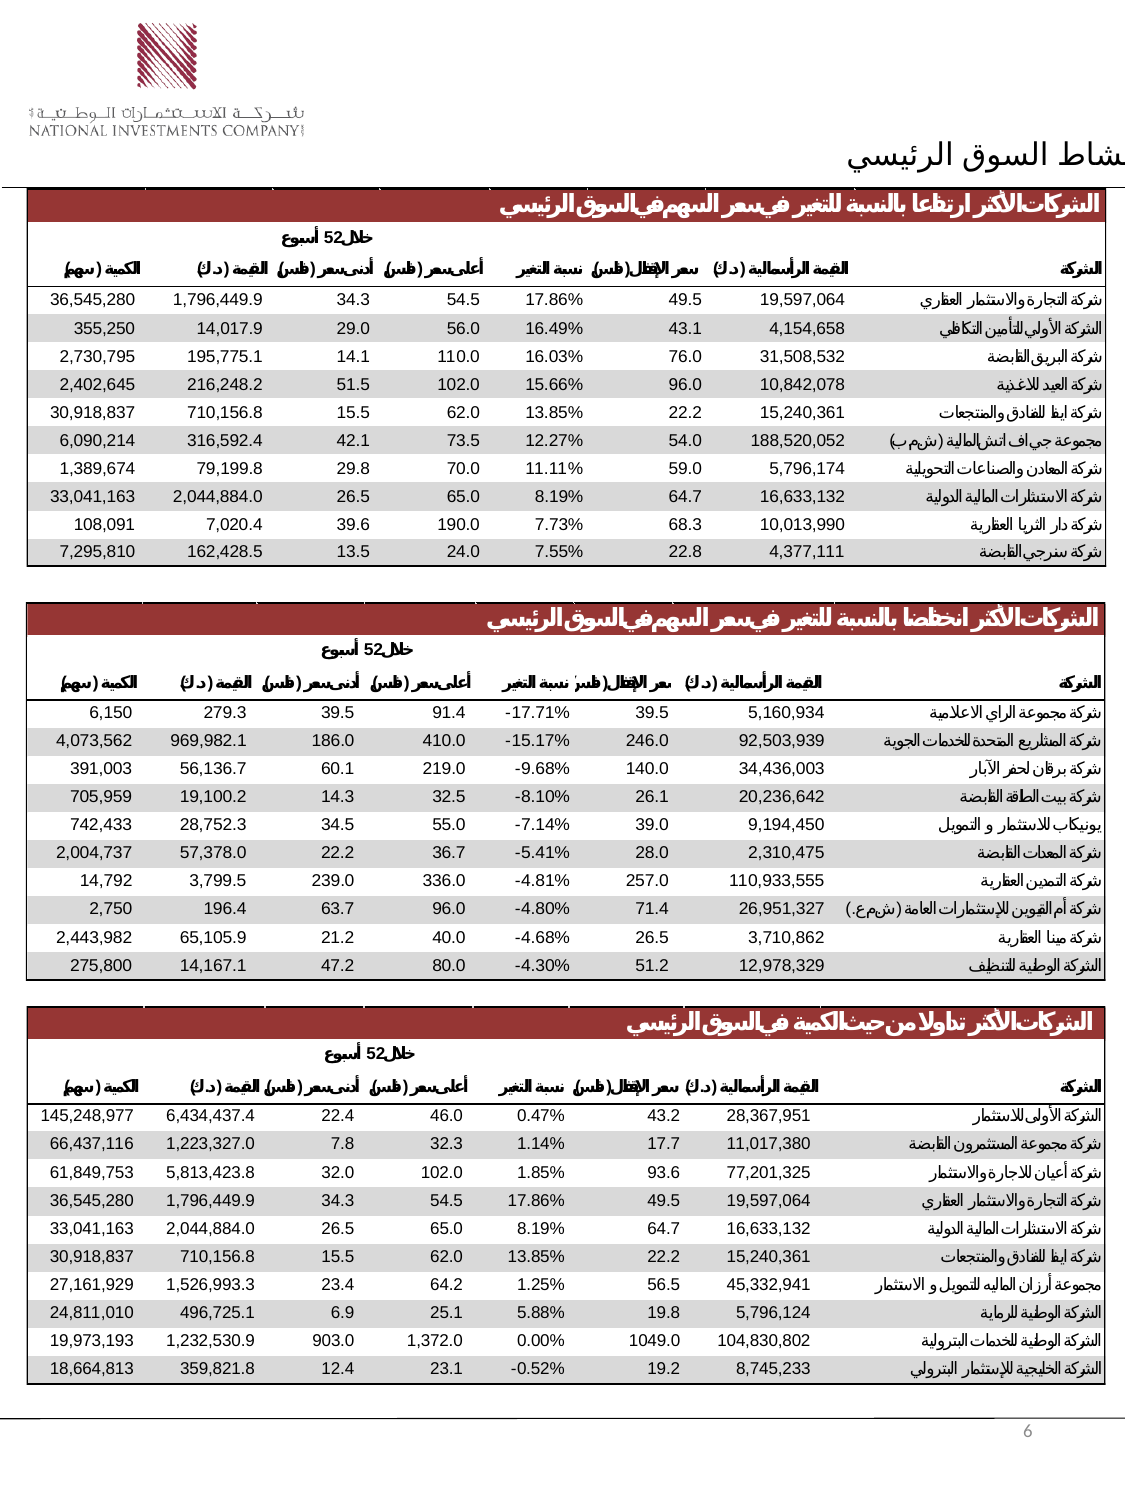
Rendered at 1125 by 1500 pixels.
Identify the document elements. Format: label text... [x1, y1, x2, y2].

picture [24, 19, 307, 139]
slide_number 6 [794, 1390, 1048, 1471]
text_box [26, 1006, 1107, 1386]
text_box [25, 602, 1108, 983]
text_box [26, 188, 1108, 569]
text_box نشاط السوق الرئيسي [831, 137, 1125, 179]
